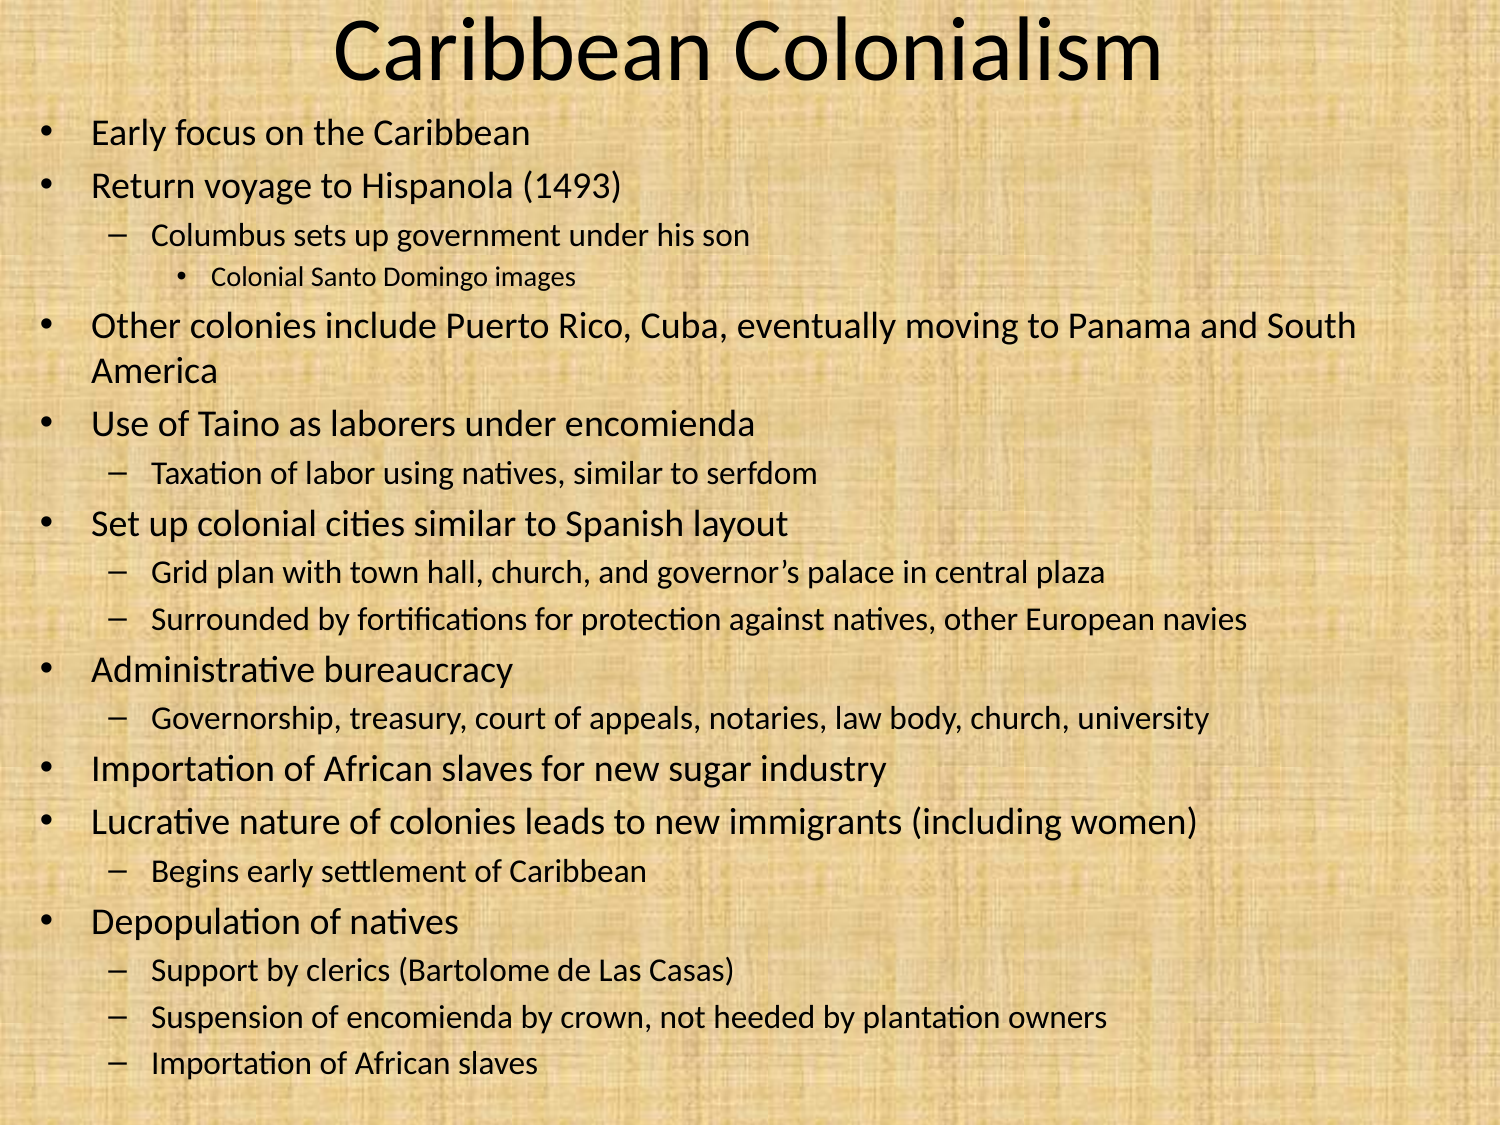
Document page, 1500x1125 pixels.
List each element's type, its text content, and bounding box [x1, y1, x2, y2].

picture [0, 0, 1500, 1125]
title Caribbean Colonialism [75, 0, 1425, 99]
list Early focus on the Caribbean Return voyage to Hispanola (1493) Columbus sets up government under his son Colonial Santo Domingo images Other colonies include Puerto Rico, Cuba, eventually moving to Panama and South America Use of Taino as laborers under encomienda Taxation of labor using natives, similar to serfdom Set up colonial cities similar to Spanish layout Grid plan with town hall, church, and governor’s palace in central plaza Surrounded by fortifications for protection against natives, other European navies Administrative bureaucracy Governorship, treasury, court of appeals, notaries, law body, church, university Importation of African slaves for new sugar industry Lucrative nature of colonies leads to new immigrants (including women) Begins early settlement of Caribbean Depopulation of natives Support by clerics (Bartolome de Las Casas) Suspension of encomienda by crown, not heeded by plantation owners Importation of African slaves [24, 99, 1475, 1100]
